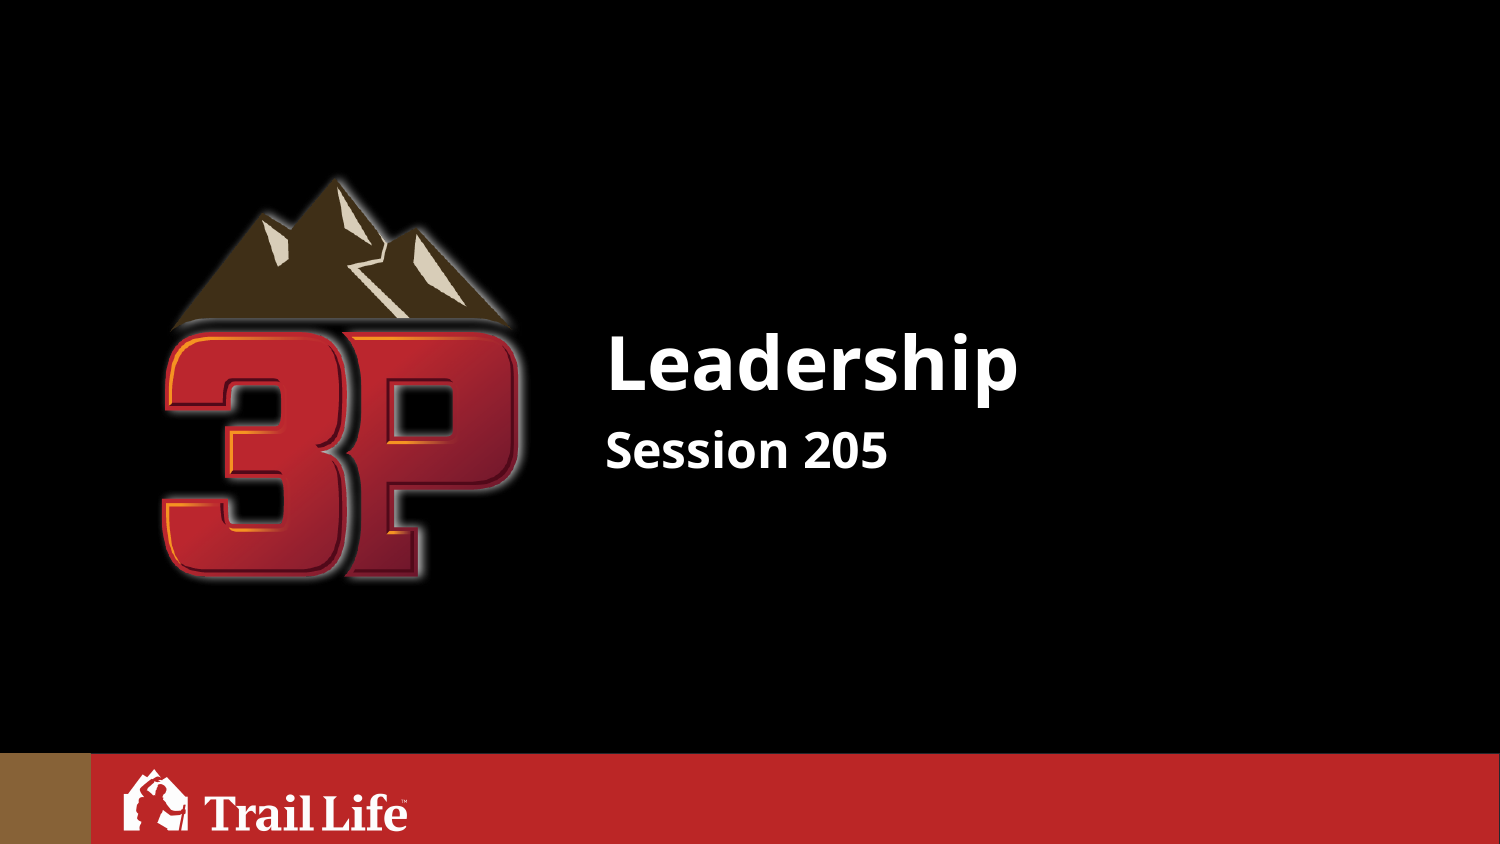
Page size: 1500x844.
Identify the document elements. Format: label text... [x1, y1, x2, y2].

subtitle Session 205 [589, 394, 1270, 524]
picture [90, 735, 441, 844]
title Leadership [589, 230, 1437, 421]
picture [62, 77, 617, 676]
